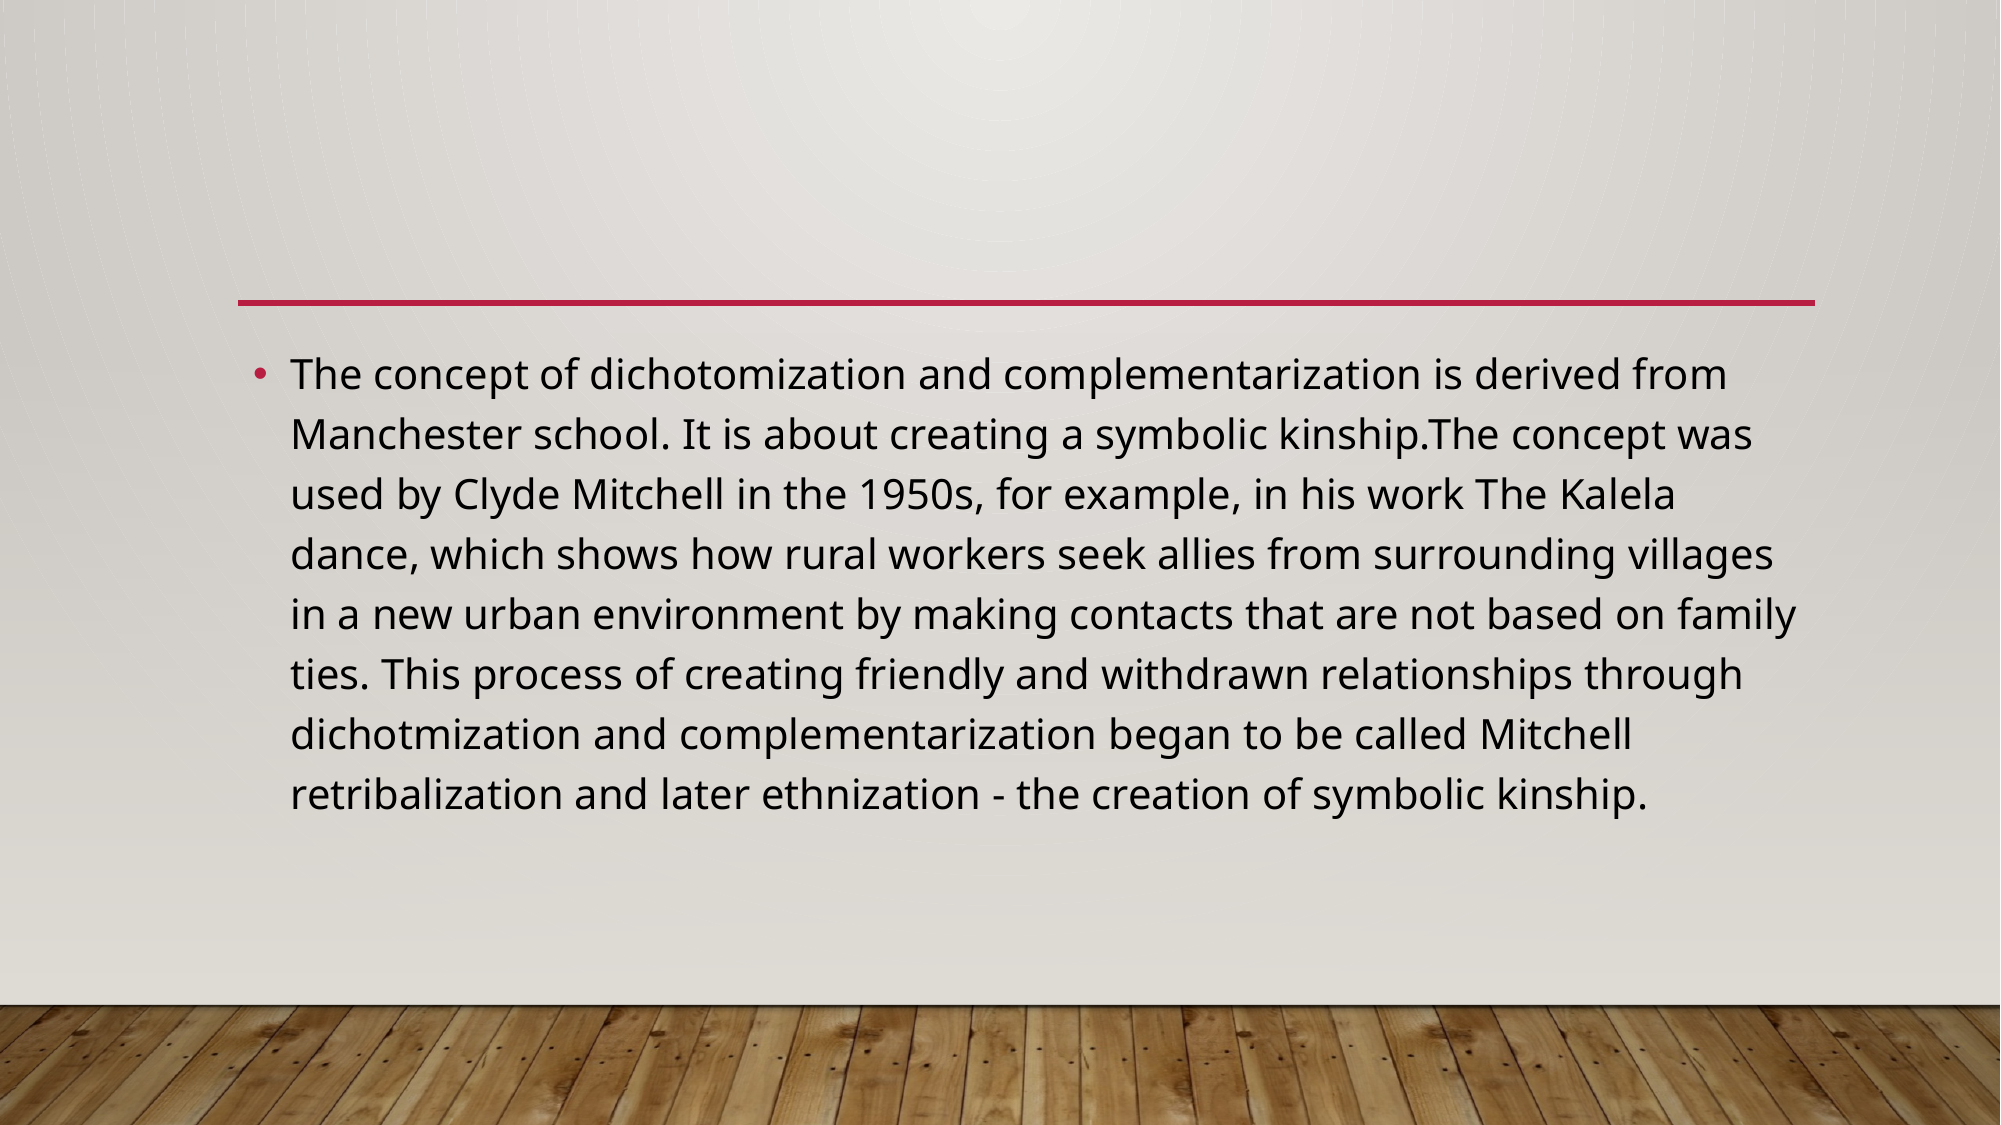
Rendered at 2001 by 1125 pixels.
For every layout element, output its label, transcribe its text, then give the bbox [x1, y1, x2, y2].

list The concept of dichotomization and complementarization is derived from Manchester school. It is about creating a symbolic kinship.The concept was used by Clyde Mitchell in the 1950s, for example, in his work The Kalela dance, which shows how rural workers seek allies from surrounding villages in a new urban environment by making contacts that are not based on family ties. This process of creating friendly and withdrawn relationships through dichotmization and complementarization began to be called Mitchell retribalization and later ethnization - the creation of symbolic kinship. [238, 330, 1814, 897]
picture [0, 1005, 2000, 1125]
